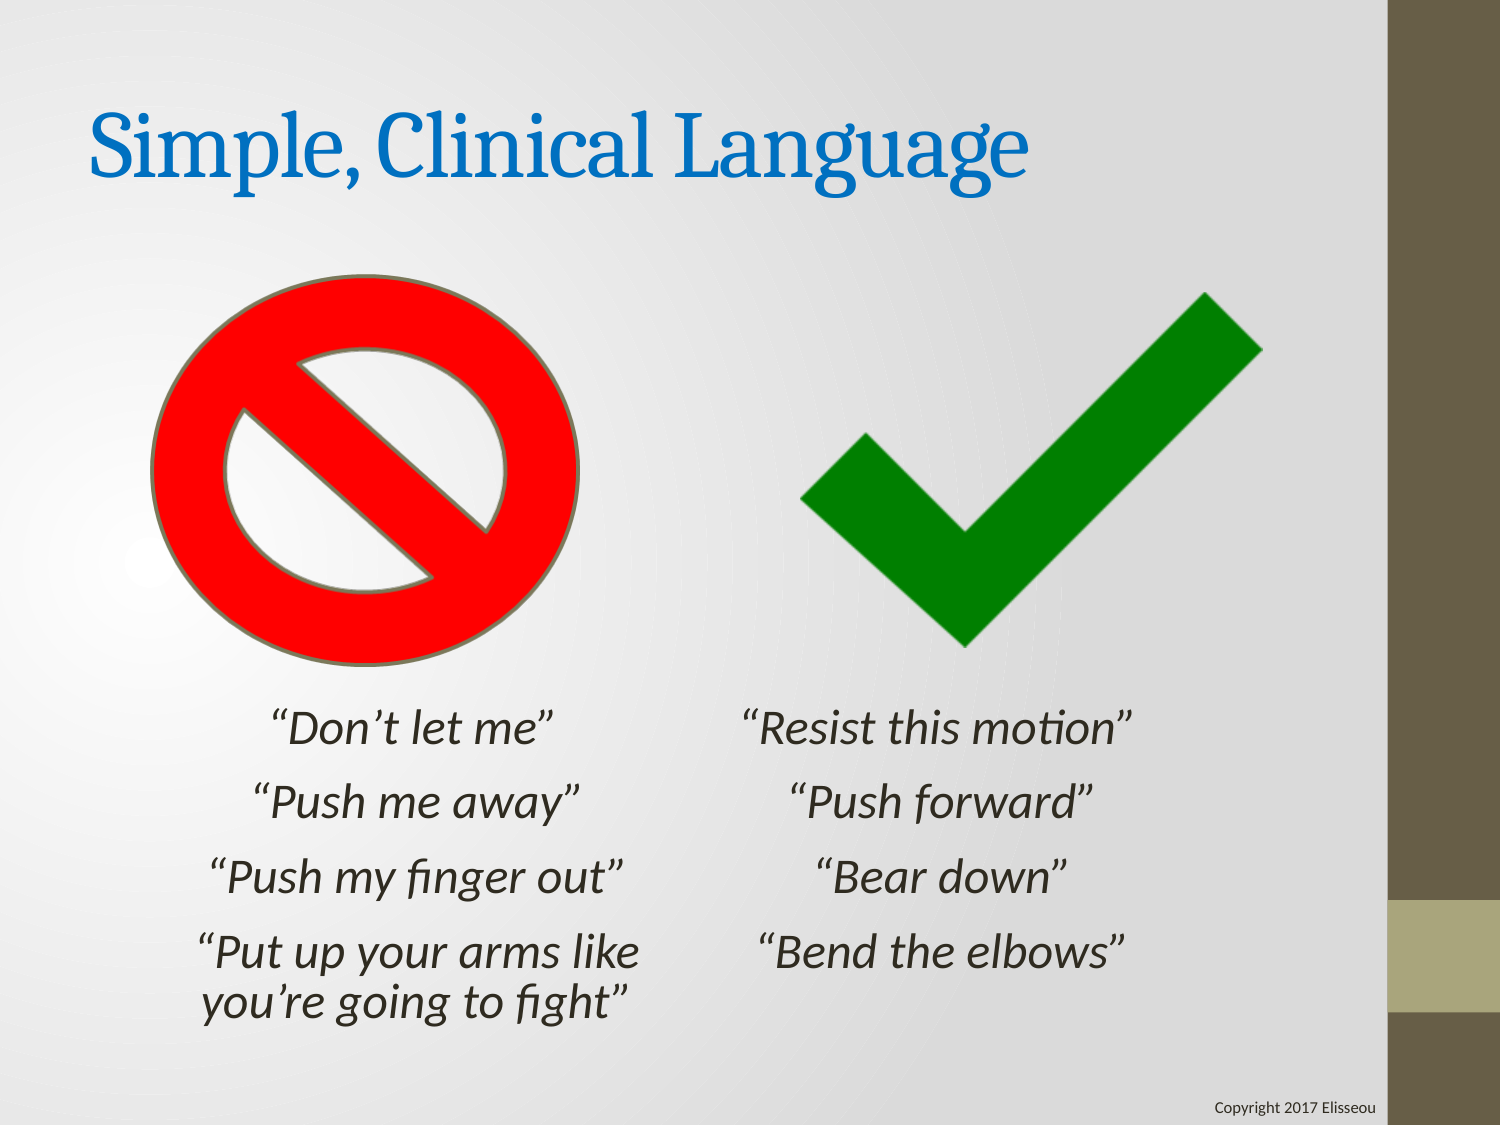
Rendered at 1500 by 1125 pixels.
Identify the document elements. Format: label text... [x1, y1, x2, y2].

table_header “Bear down” [679, 848, 1204, 913]
table_header “Don’t let me” [150, 700, 675, 765]
table_header “Push my finger out” [154, 848, 679, 913]
table_header “Push forward” [679, 773, 1204, 838]
table_header “Push me away” [154, 773, 679, 838]
picture [799, 292, 1263, 649]
title Simple, Clinical Language [75, 45, 1325, 233]
table_header “Put up your arms like you’re going to fight” [154, 923, 679, 1038]
table_header “Bend the elbows” [679, 923, 1204, 1038]
table_header “Resist this motion” [675, 700, 1200, 765]
picture [149, 274, 580, 667]
